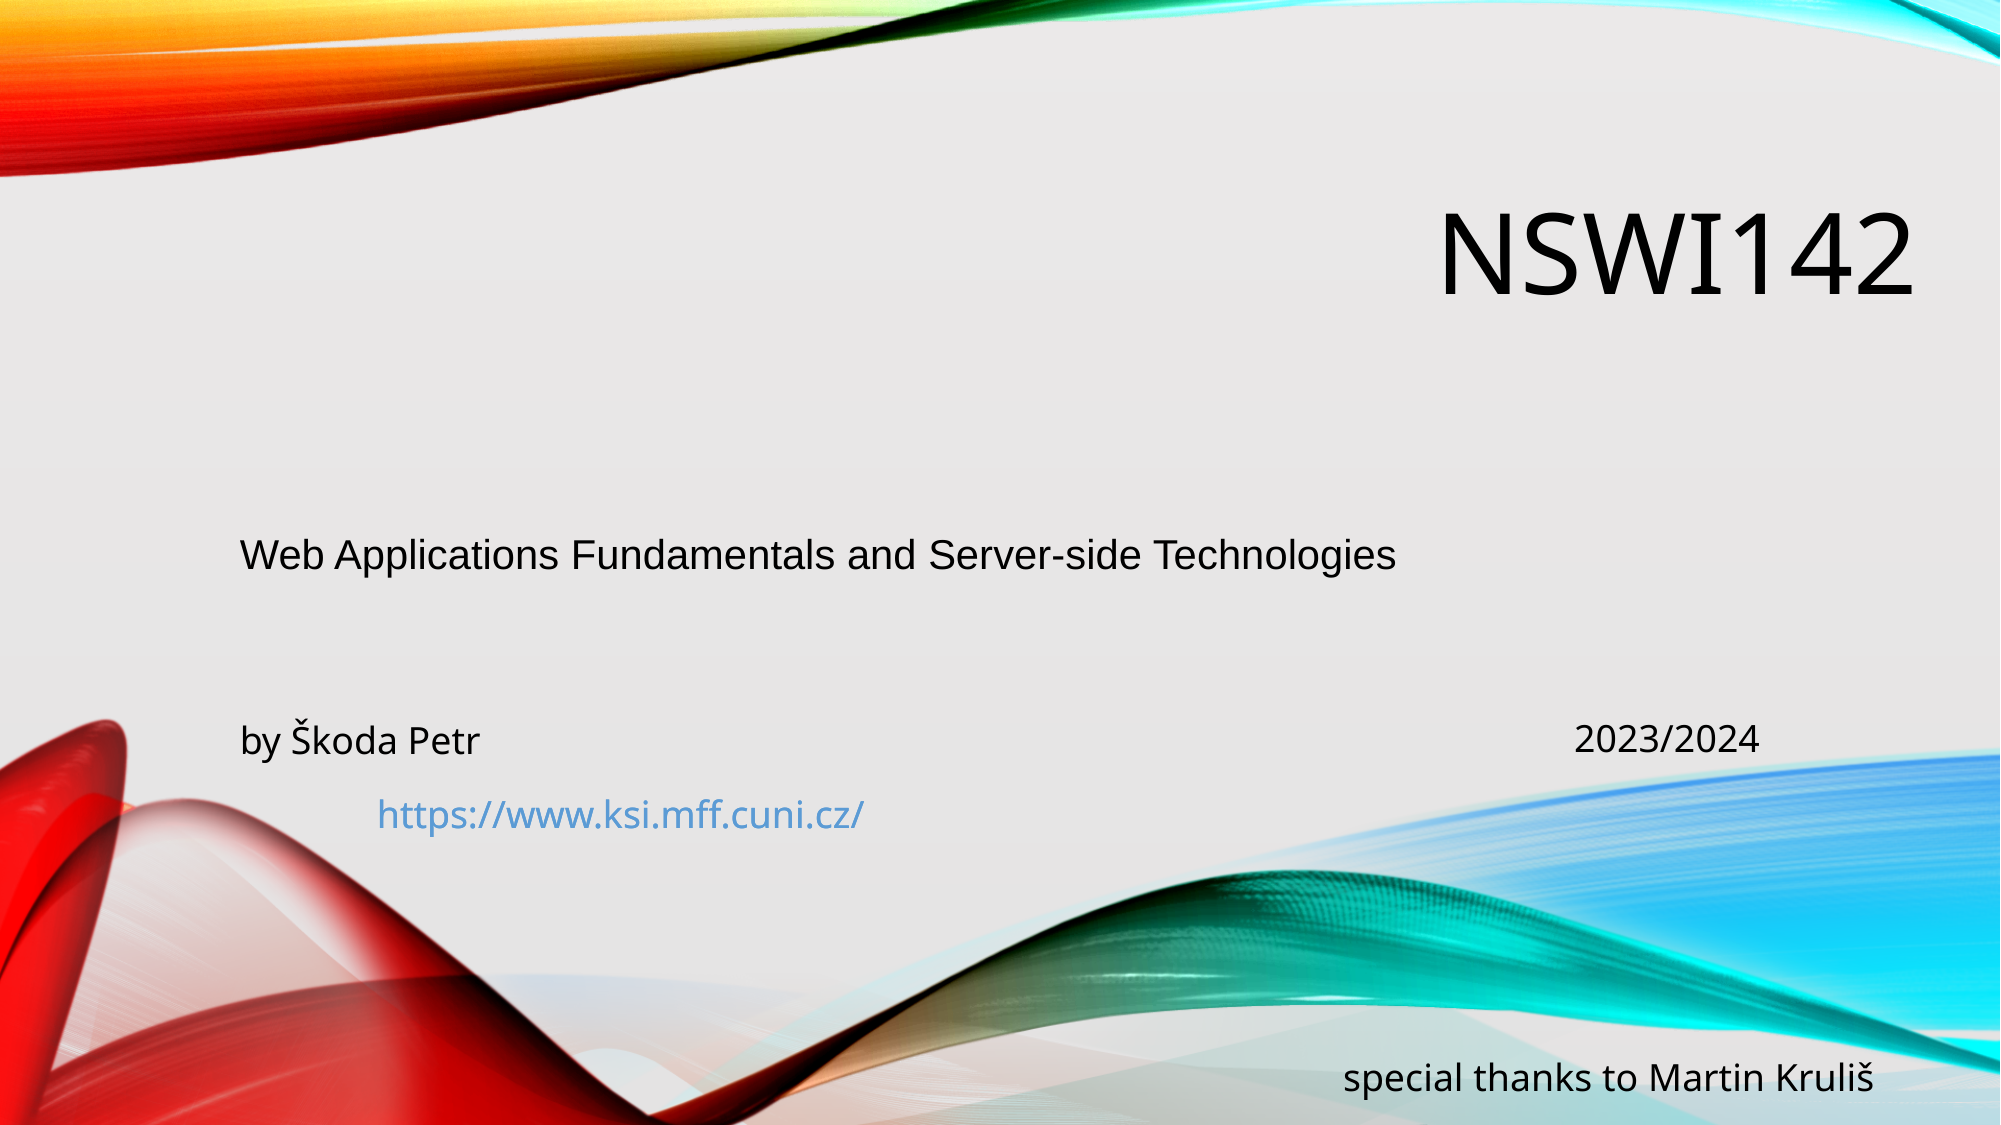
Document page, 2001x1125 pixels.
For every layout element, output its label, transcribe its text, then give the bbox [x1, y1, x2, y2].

picture [0, 717, 2000, 1125]
title NSWI142 [43, 190, 1934, 490]
text_box special thanks to Martin Kruliš [1318, 1046, 1890, 1107]
footer by Škoda Petr [225, 709, 1275, 770]
picture [0, 0, 2000, 178]
subtitle Web Applications Fundamentals and Server-side Technologies [225, 520, 1775, 633]
slide_number 2023/2024 [1297, 707, 1775, 770]
